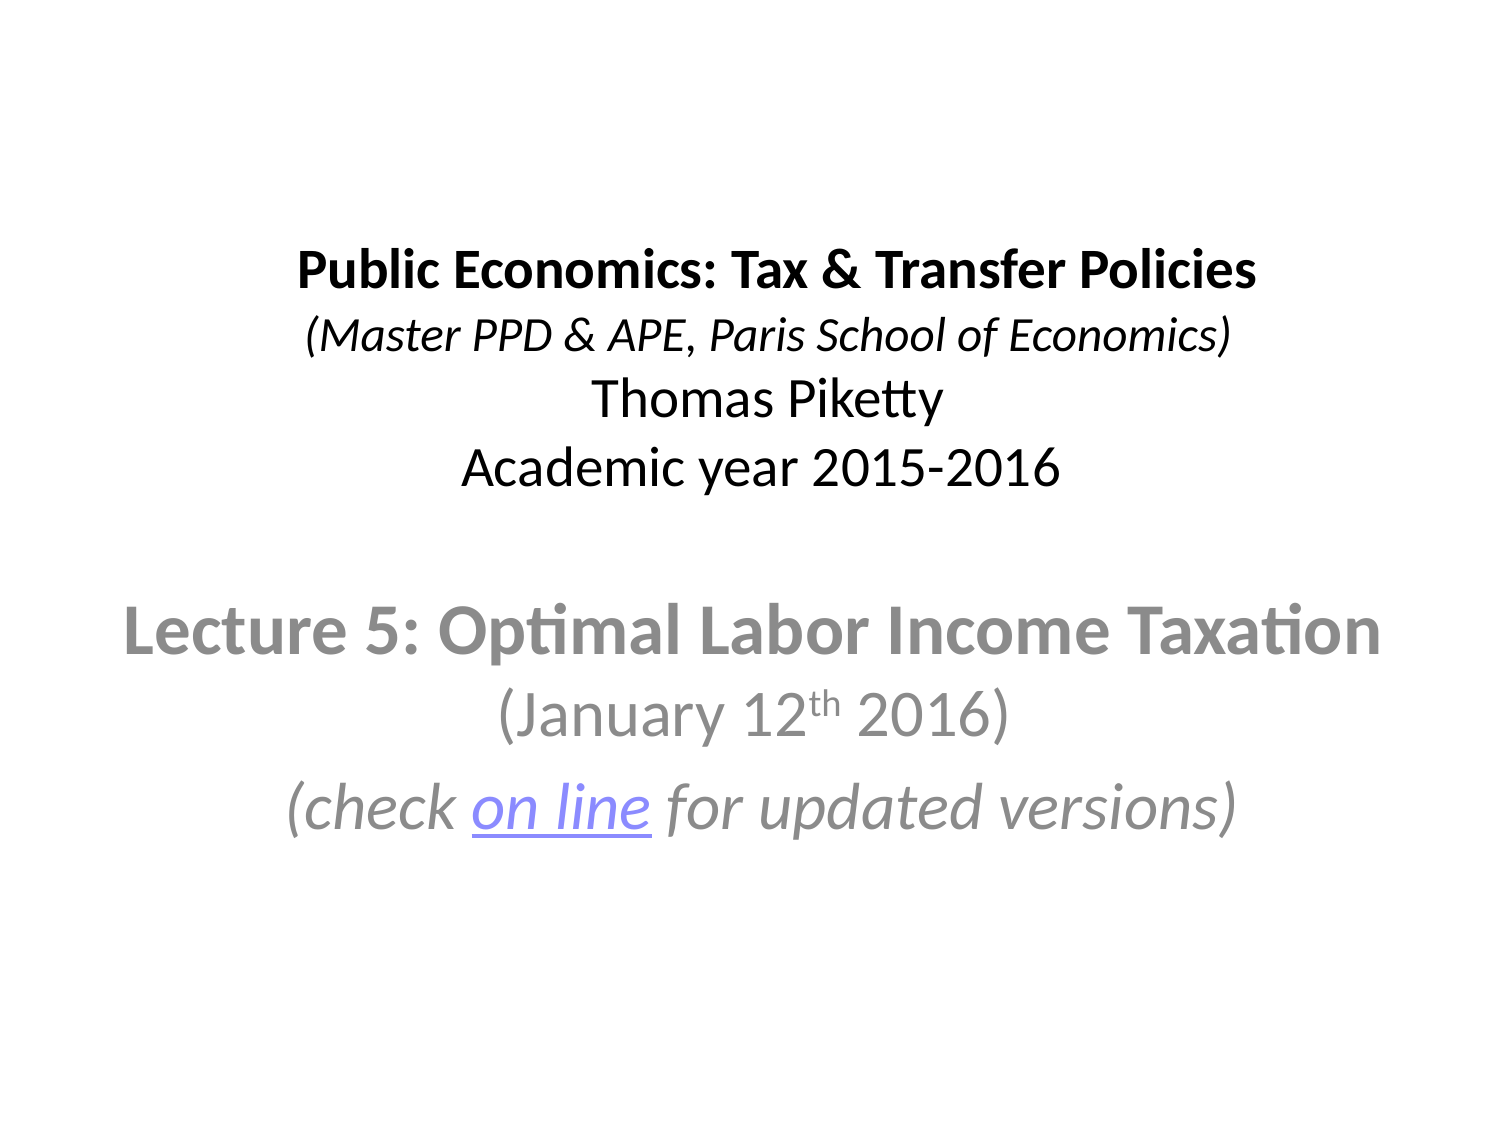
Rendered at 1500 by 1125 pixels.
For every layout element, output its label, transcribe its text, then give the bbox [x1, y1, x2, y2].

subtitle Lecture 5: Optimal Labor Income Taxation (January 12th 2016) (check on line for updated versions) [88, 574, 1436, 988]
title Public Economics: Tax & Transfer Policies (Master PPD & APE, Paris School of Economics) Thomas Piketty Academic year 2015-2016 [112, 125, 1424, 574]
